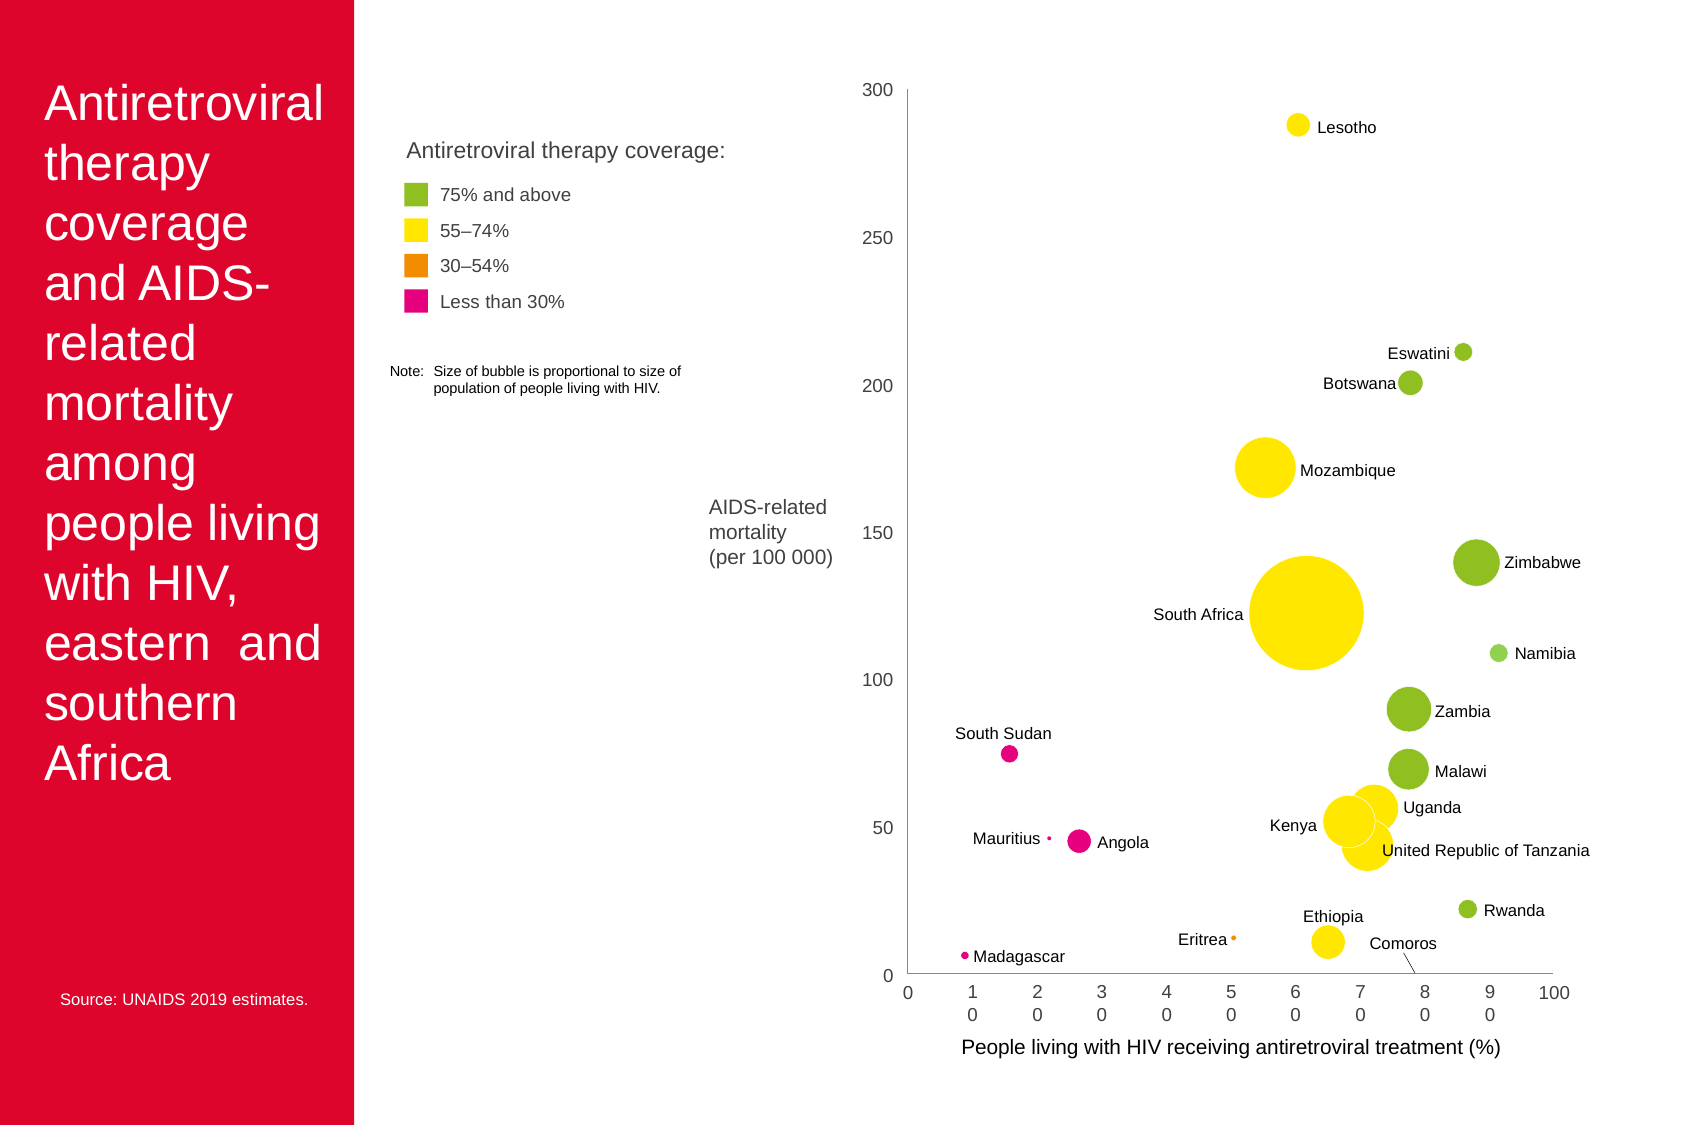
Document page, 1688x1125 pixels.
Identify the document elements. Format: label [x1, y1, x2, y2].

text_box [0, 0, 1613, 1125]
